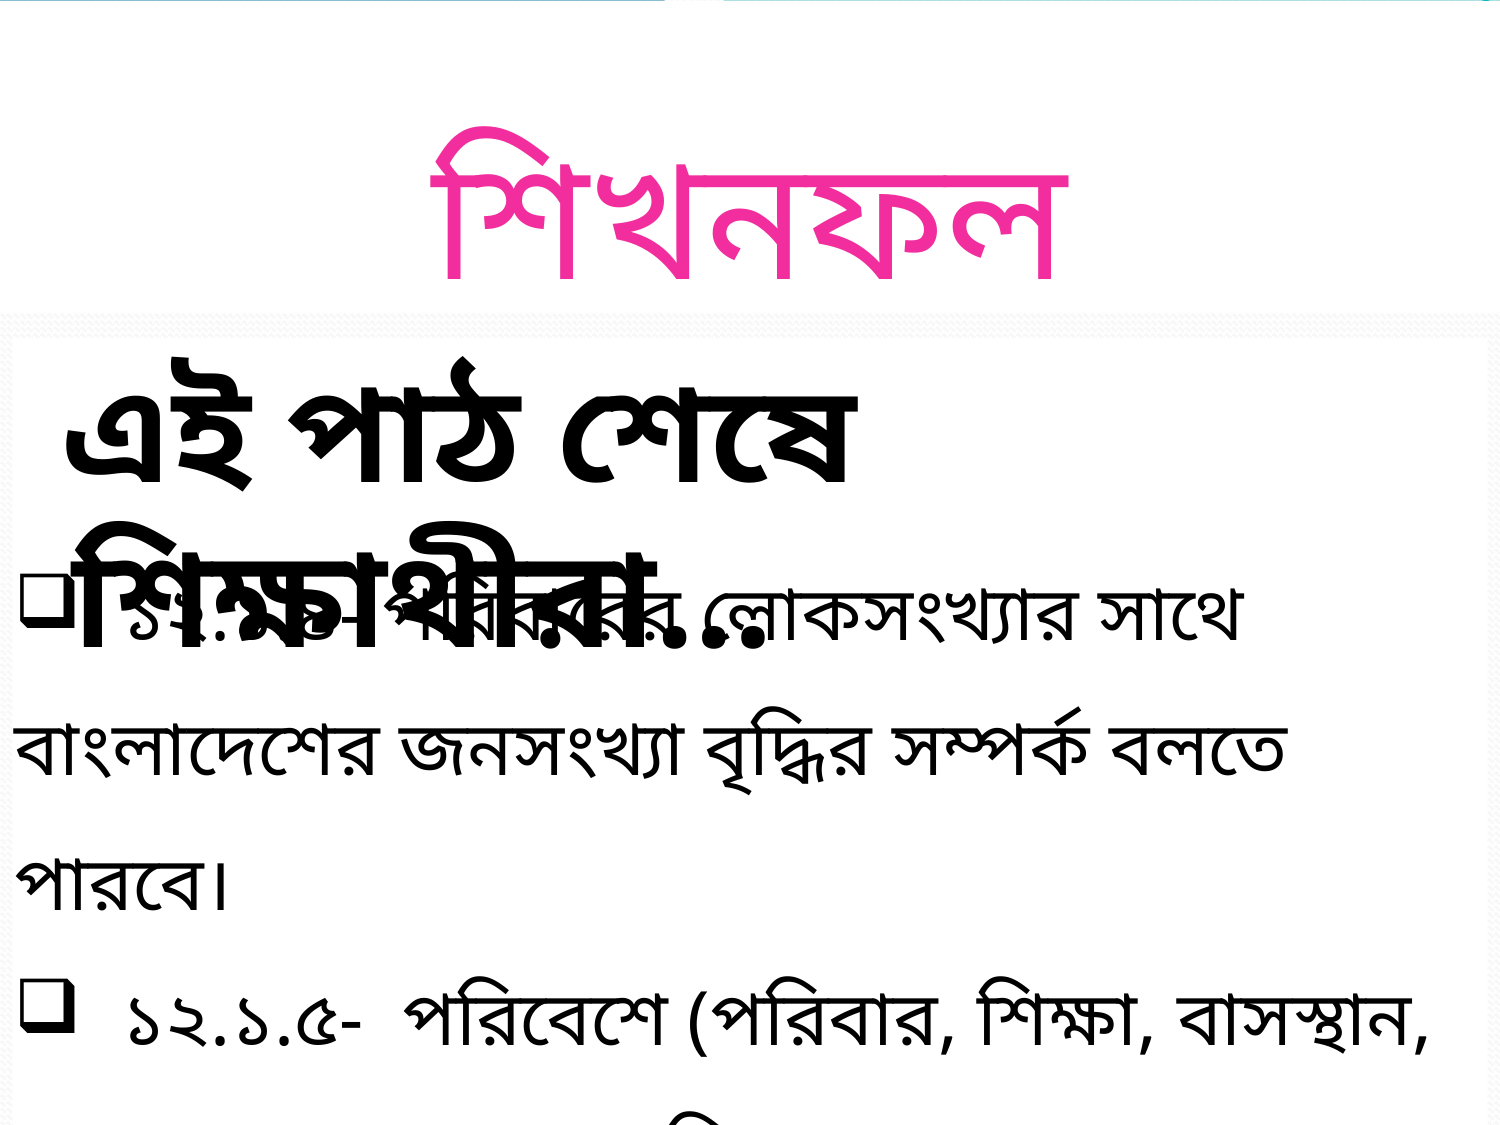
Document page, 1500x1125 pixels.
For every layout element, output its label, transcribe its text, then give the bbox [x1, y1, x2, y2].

text_box এই পাঠ শেষে শিক্ষাথীরা… [12, 337, 1488, 403]
text_box ১২.১.৪- পরিবারের লোকসংখ্যার সাথে বাংলাদেশের জনসংখ্যা বৃদ্ধির সম্পর্ক বলতে পারবে। ১২.১.৫- পরিবেশে (পরিবার, শিক্ষা, বাসস্থান, যাতায়াত) জনসংখ্যা বৃদ্ধির প্রভাব বলতে পারেবে। [0, 403, 1500, 1125]
text_box শিখনফল [0, 1, 1500, 313]
